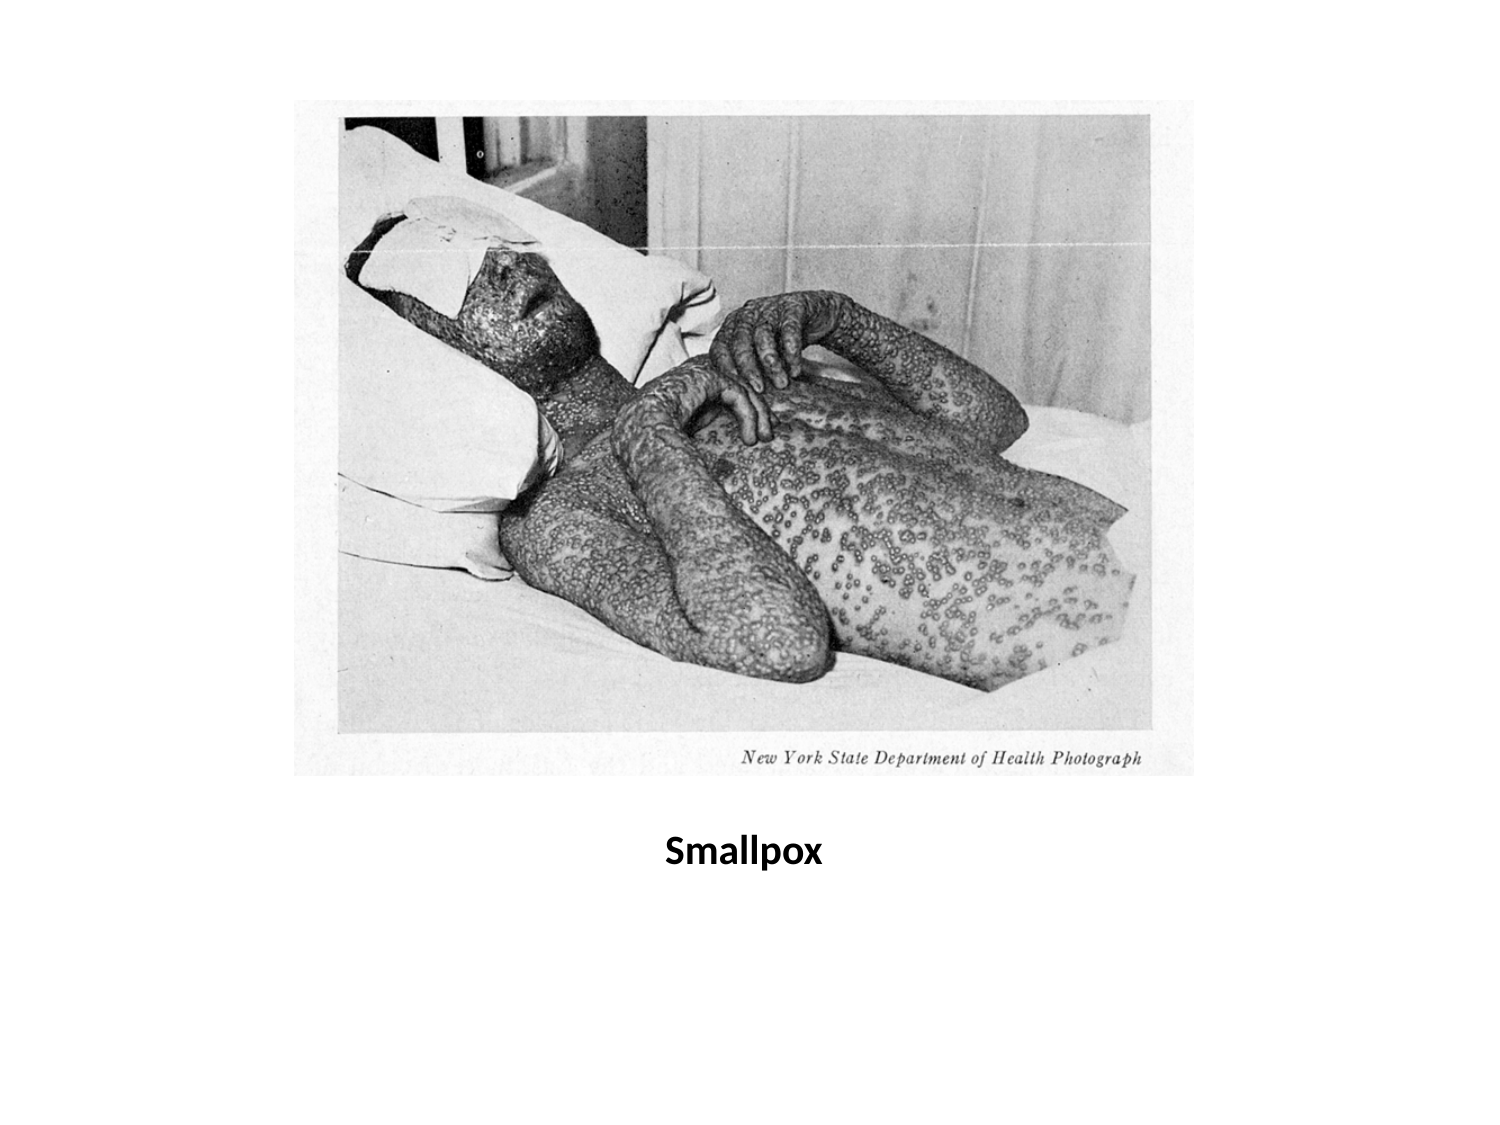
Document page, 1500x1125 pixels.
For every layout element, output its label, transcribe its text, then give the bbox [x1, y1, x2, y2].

title Smallpox [294, 787, 1194, 881]
picture [293, 100, 1195, 776]
